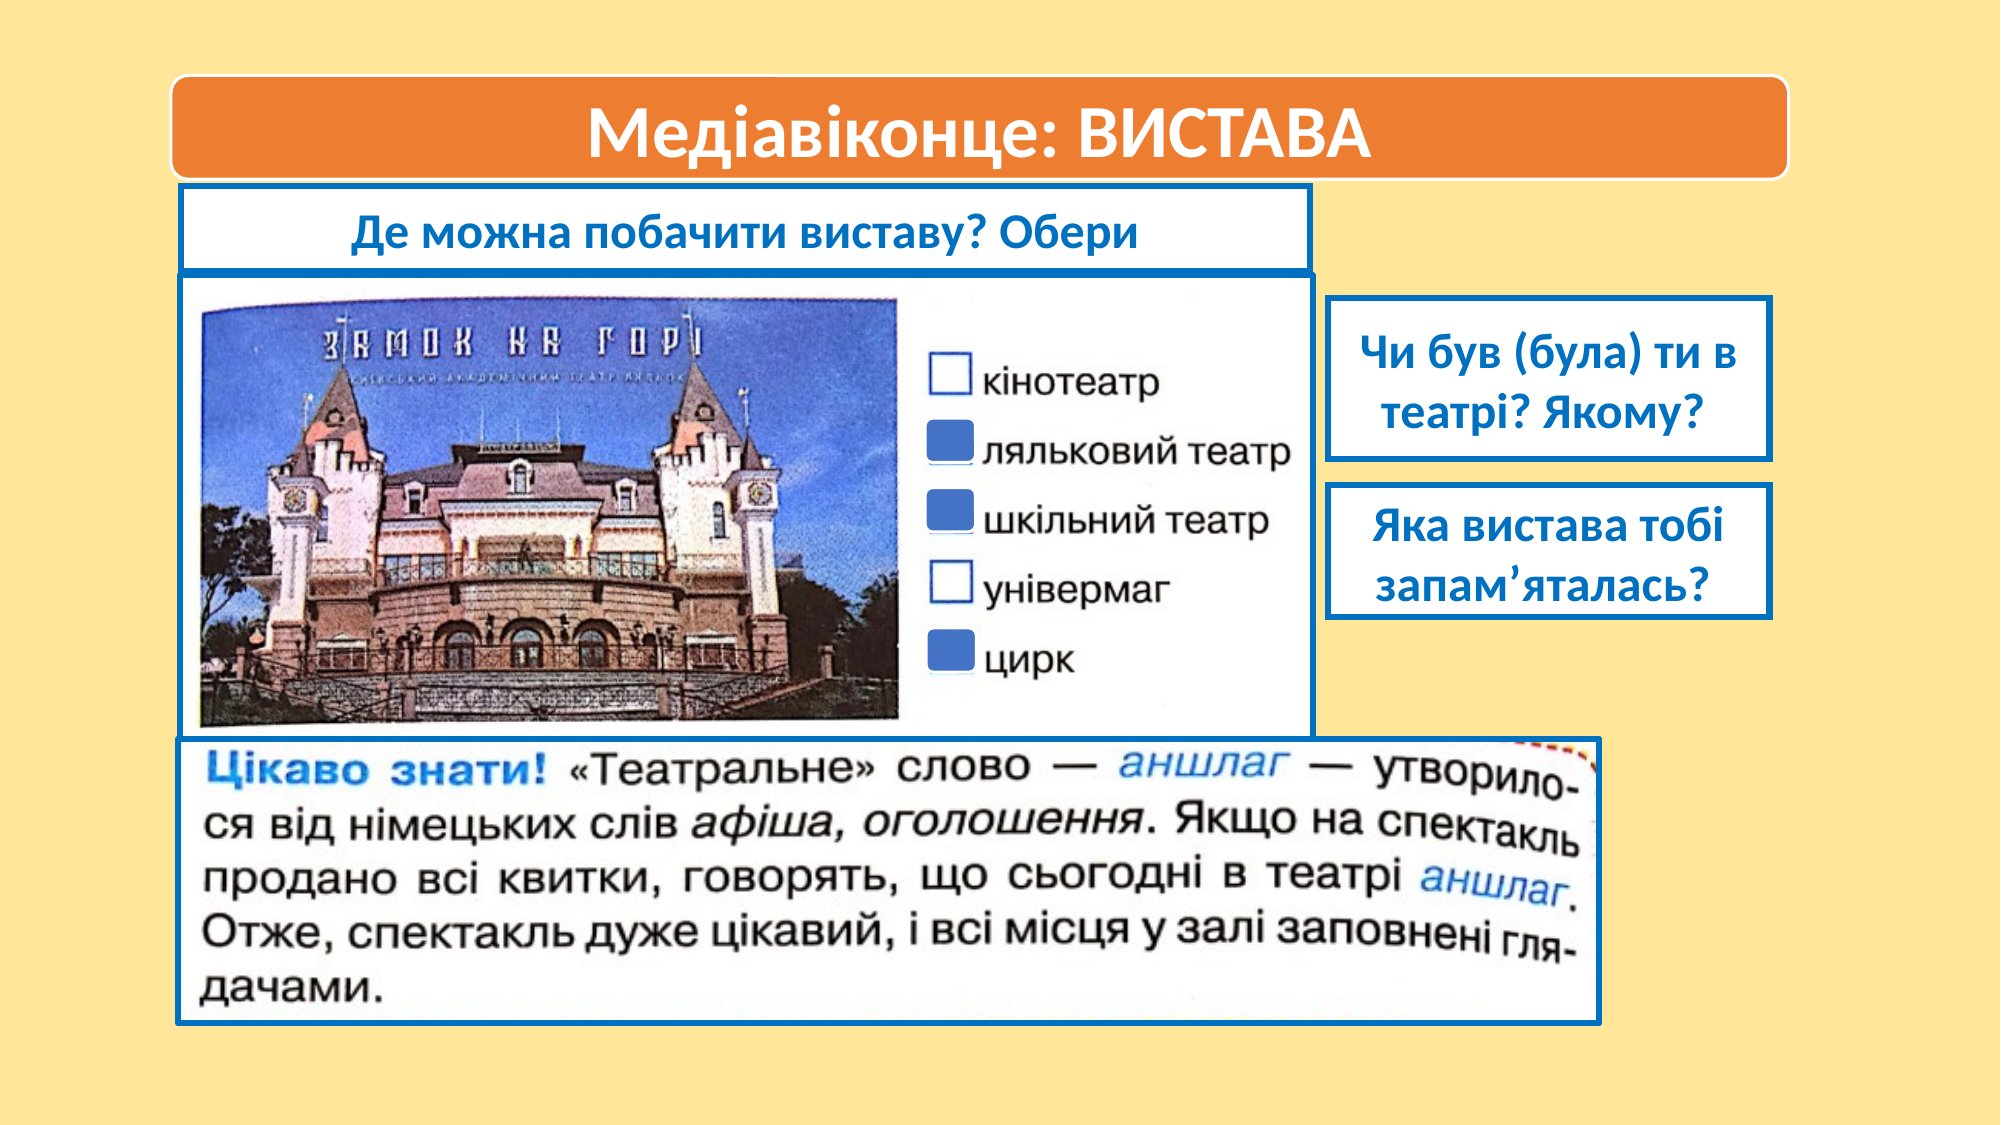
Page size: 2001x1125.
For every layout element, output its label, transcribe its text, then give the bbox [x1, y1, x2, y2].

picture [180, 278, 1596, 1021]
text_box Чи був (була) ти в театрі? Якому? [1327, 297, 1771, 460]
text_box Яка вистава тобі запам’яталась? [1327, 484, 1771, 618]
text_box Медіавіконце: ВИСТАВА [169, 73, 1791, 181]
text_box Де можна побачити виставу? Обери [180, 185, 1311, 272]
